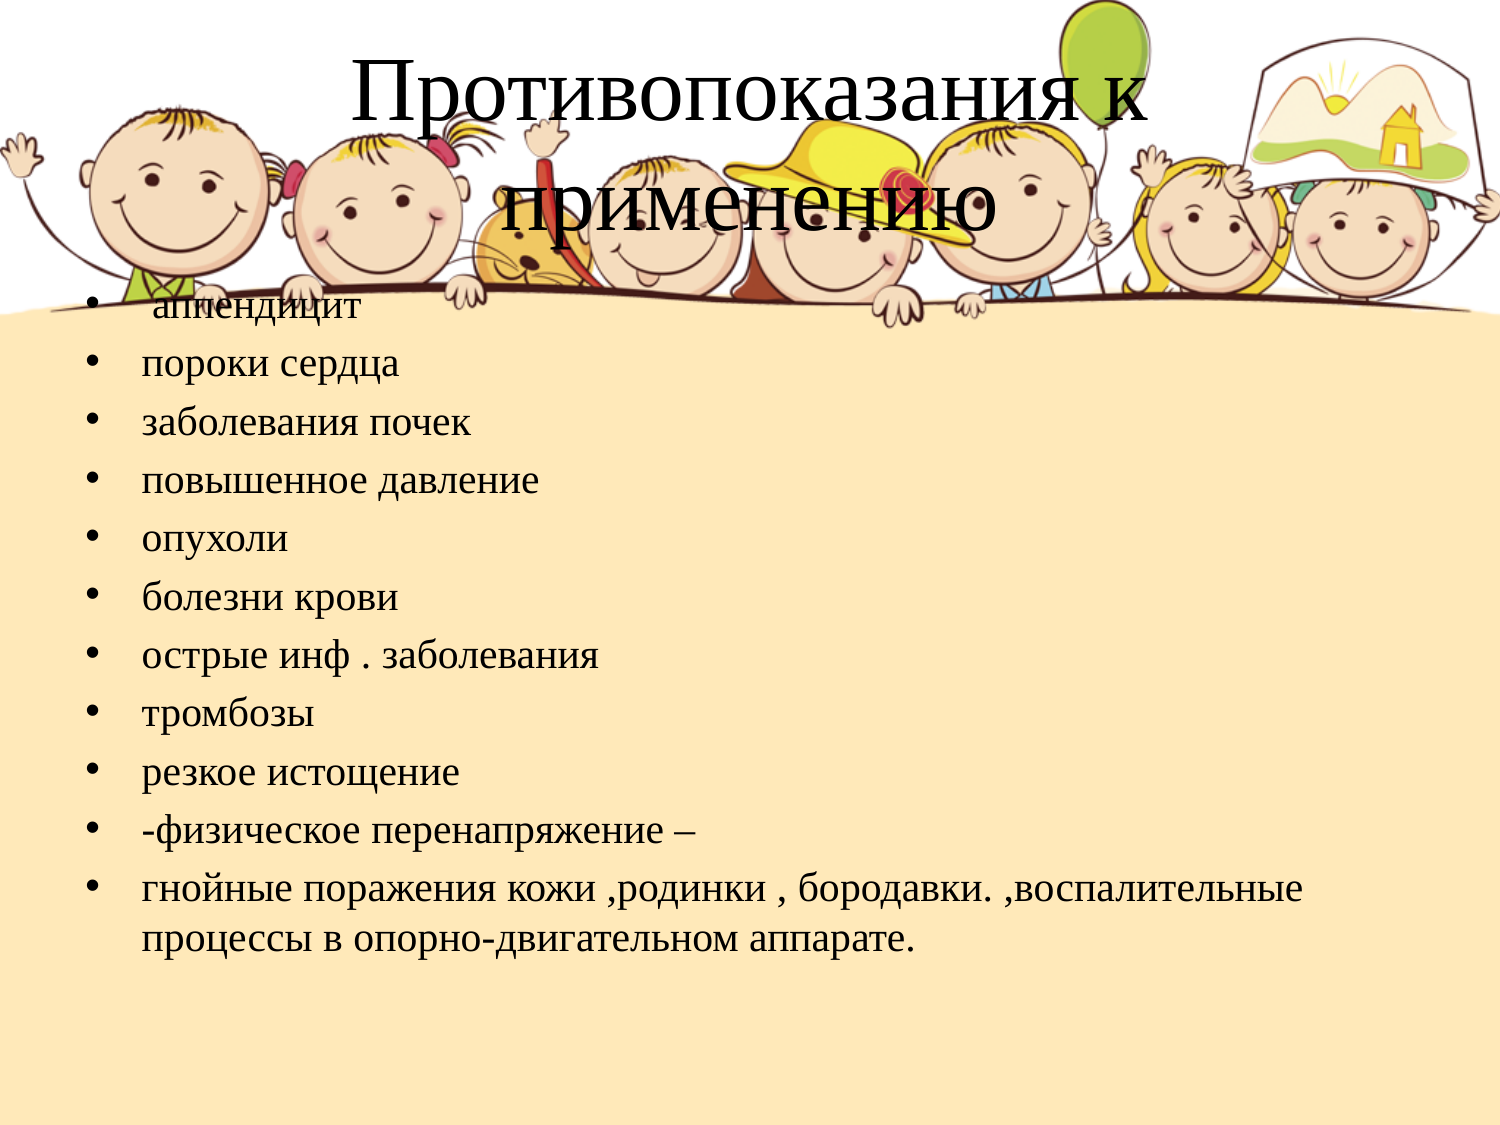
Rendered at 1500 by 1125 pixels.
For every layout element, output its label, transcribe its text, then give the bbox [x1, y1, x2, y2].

picture [0, 0, 1500, 1125]
title Противопоказания к применению [74, 44, 1426, 233]
list аппендицит пороки сердца заболевания почек повышенное давление опухоли болезни крови острые инф . заболевания тромбозы резкое истощение -физическое перенапряжение – гнойные поражения кожи ,родинки , бородавки. ,воспалительные процессы в опорно-двигательном аппарате. [70, 210, 1421, 954]
